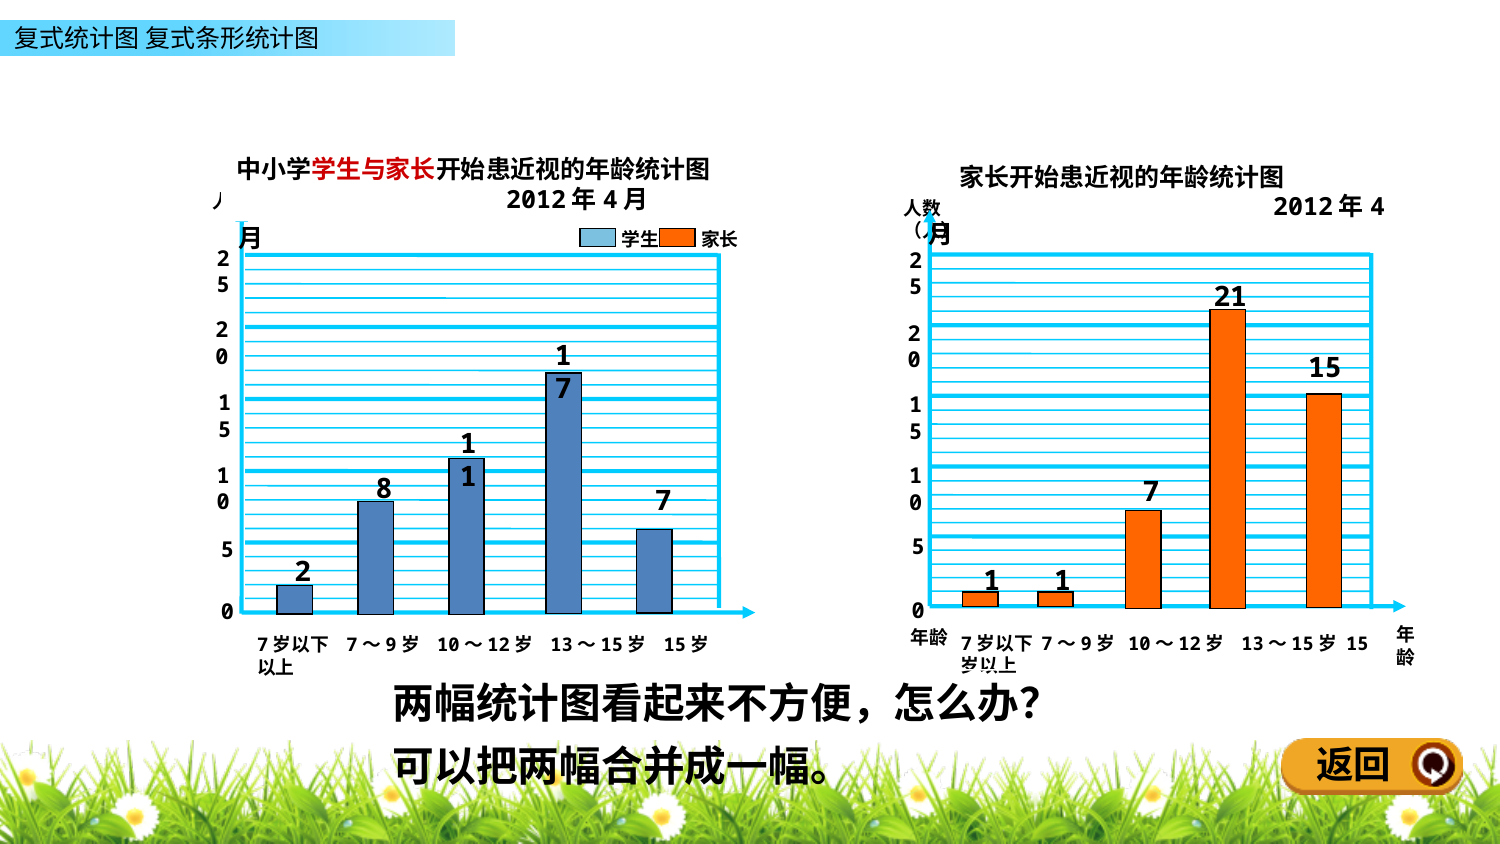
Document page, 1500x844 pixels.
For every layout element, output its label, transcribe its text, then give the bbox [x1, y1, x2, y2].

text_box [244, 253, 720, 609]
text_box 两幅统计图看起来不方便，怎么办？ [377, 669, 1140, 732]
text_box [888, 152, 1448, 677]
text_box 人数（人） [197, 182, 221, 220]
text_box 15 [203, 381, 239, 449]
text_box 可以把两幅合并成一幅。 [377, 732, 1140, 827]
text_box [1281, 733, 1464, 795]
text_box [721, 606, 756, 619]
text_box 7岁以下 7～9岁 10～12岁 13～15岁 15岁以上 [242, 625, 735, 686]
picture [0, 740, 1500, 844]
text_box 25 [201, 237, 239, 305]
text_box 中小学学生开始患近视的年龄统计图 2012年4月 [223, 222, 575, 261]
text_box 中小学学生与家长开始患近视的年龄统计图 2012年4月 [221, 146, 816, 222]
text_box 20 [200, 308, 239, 376]
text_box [579, 219, 760, 258]
text_box 5 [205, 528, 239, 569]
text_box 0 [205, 590, 260, 632]
text_box 10 [201, 453, 239, 521]
